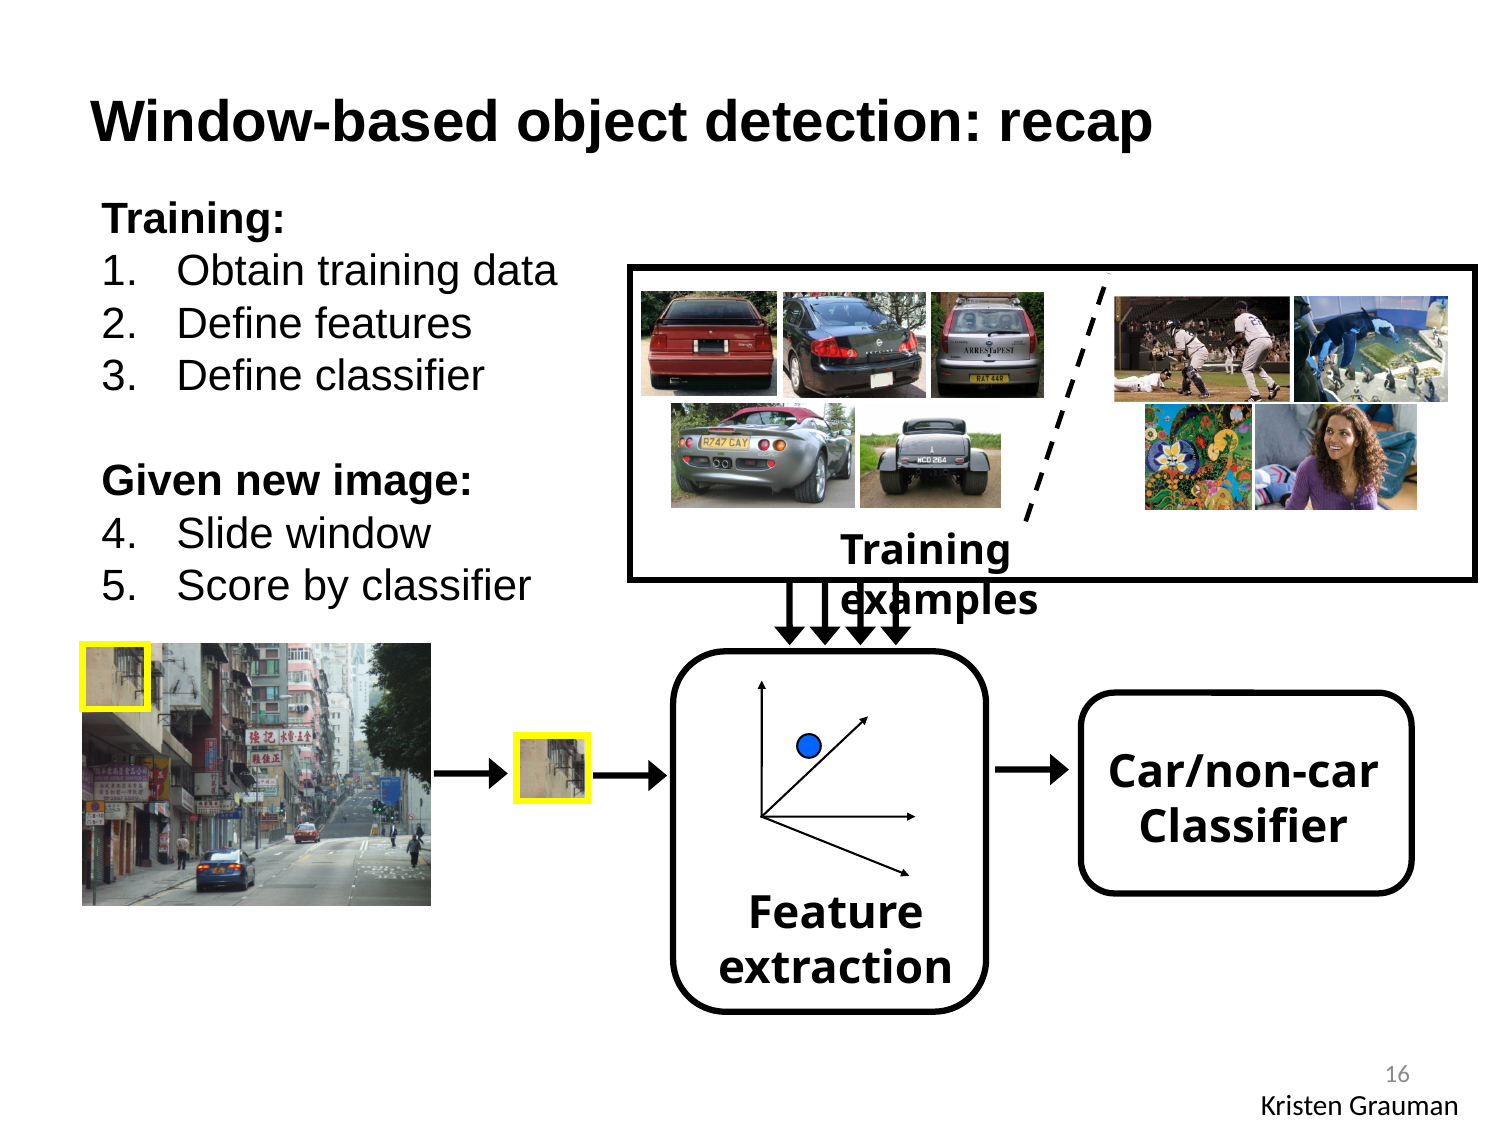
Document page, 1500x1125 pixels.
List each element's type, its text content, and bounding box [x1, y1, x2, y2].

text_box [762, 716, 868, 816]
picture [82, 643, 432, 906]
text_box [437, 763, 508, 784]
text_box [632, 267, 1475, 581]
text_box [1033, 692, 1454, 894]
picture [519, 738, 585, 798]
text_box [761, 816, 908, 874]
text_box [797, 734, 821, 758]
text_box [763, 812, 916, 821]
text_box Training examples [825, 517, 1215, 631]
text_box [757, 680, 766, 816]
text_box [1025, 273, 1449, 522]
text_box Kristen Grauman [1246, 1078, 1500, 1125]
text_box [850, 631, 871, 646]
text_box [814, 585, 836, 646]
text_box Window-based object detection: recap [75, 60, 1442, 161]
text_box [641, 290, 1020, 509]
slide_number 16 [1074, 1042, 1425, 1103]
text_box [779, 585, 800, 646]
text_box Training: Obtain training data Define features Define classifier Given new image: Slide window Score by classifier [86, 182, 632, 617]
text_box [673, 651, 987, 1012]
text_box [596, 765, 668, 786]
text_box Feature extraction [696, 874, 975, 1000]
text_box [885, 631, 907, 646]
